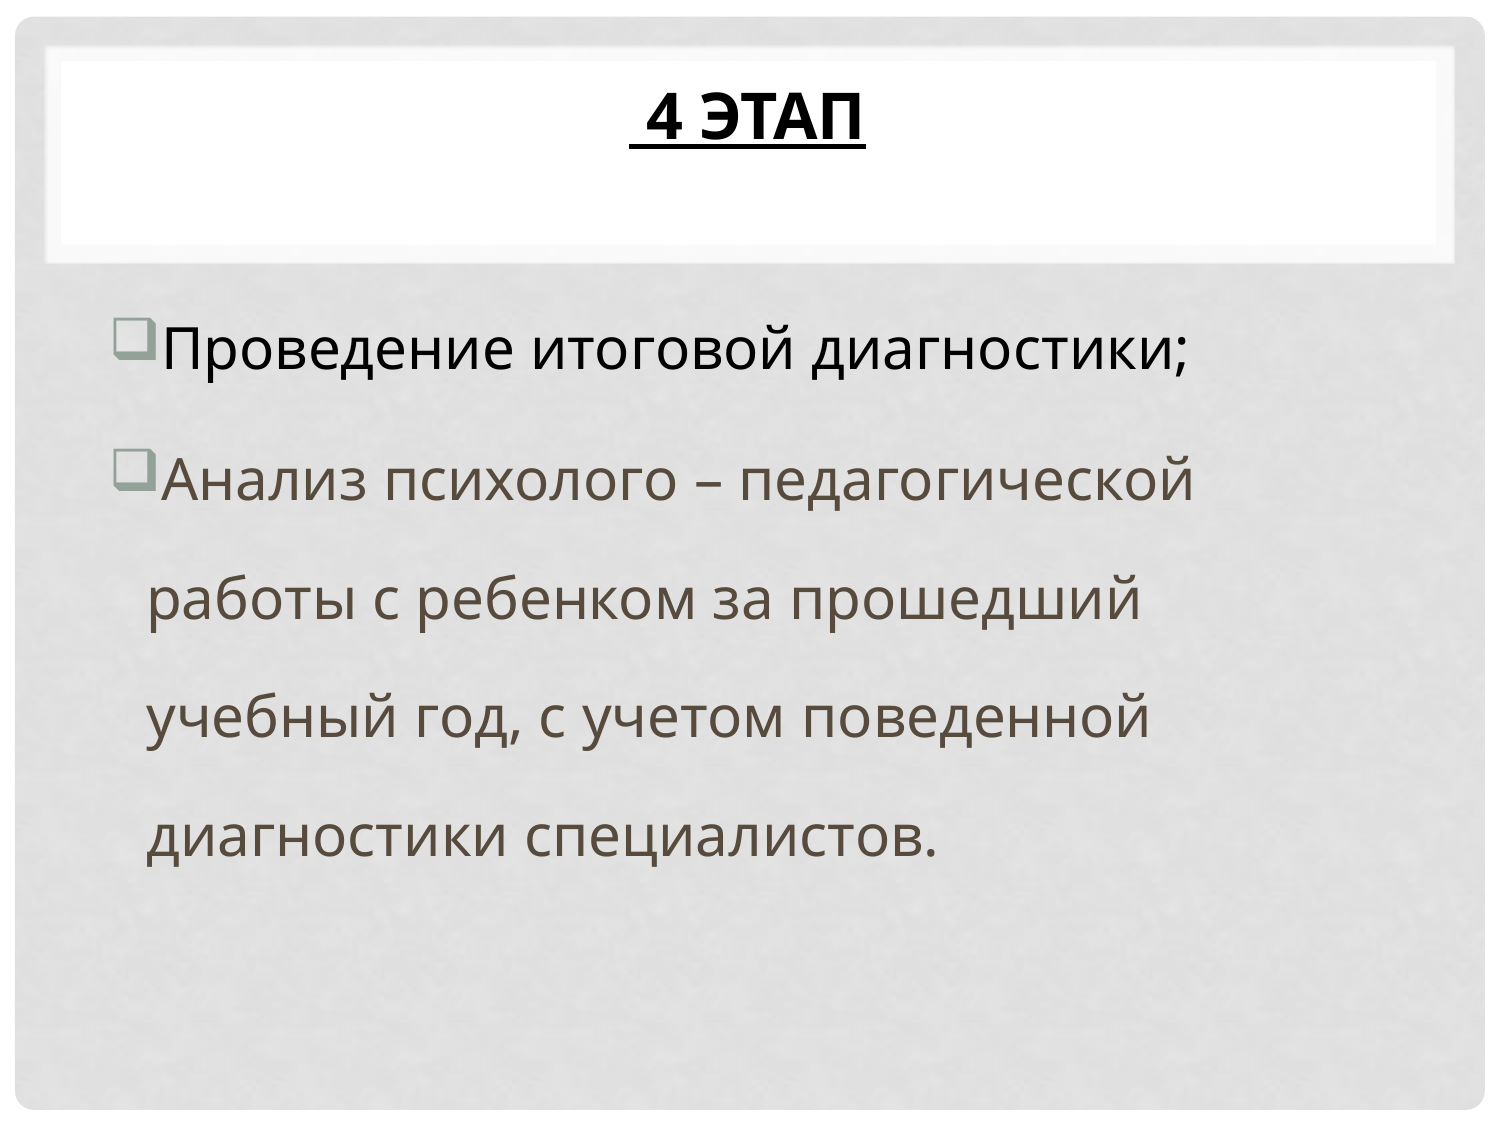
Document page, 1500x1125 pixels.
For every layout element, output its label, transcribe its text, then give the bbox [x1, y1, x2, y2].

list Проведение итоговой диагностики; Анализ психолого – педагогической работы с ребенком за прошедший учебный год, с учетом поведенной диагностики специалистов. [75, 255, 1425, 986]
title 4 этап [69, 66, 1425, 238]
